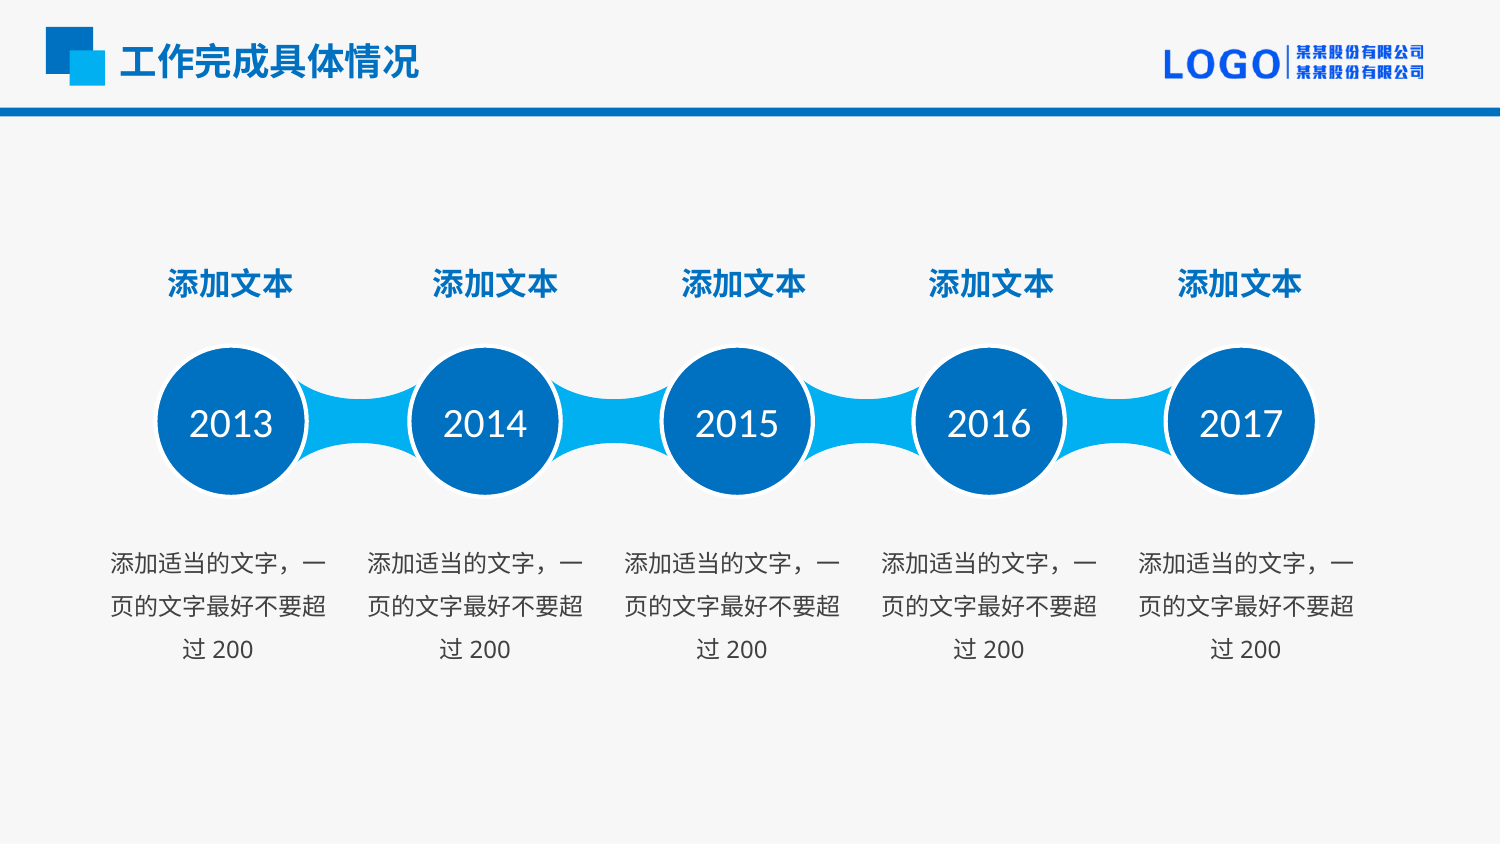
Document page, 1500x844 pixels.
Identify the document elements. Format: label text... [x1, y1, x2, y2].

text_box 添加文本 [643, 256, 845, 309]
picture [1164, 39, 1424, 80]
text_box 2013 [153, 343, 309, 499]
text_box 添加文本 [891, 256, 1093, 309]
text_box 添加适当的文字，一页的文字最好不要超过200 [606, 516, 859, 682]
text_box 2017 [1163, 343, 1320, 499]
text_box [800, 374, 920, 468]
text_box [294, 375, 417, 468]
text_box 工作完成具体情况 [105, 30, 484, 91]
text_box 添加适当的文字，一页的文字最好不要超过200 [345, 516, 606, 682]
text_box 2016 [911, 343, 1067, 499]
text_box [1052, 374, 1173, 468]
text_box [44, 25, 95, 76]
text_box 添加文本 [130, 256, 332, 309]
text_box 添加适当的文字，一页的文字最好不要超过200 [88, 516, 345, 682]
text_box 2015 [659, 343, 815, 499]
text_box [548, 375, 669, 468]
text_box [0, 105, 1500, 118]
text_box [67, 48, 107, 88]
text_box 添加文本 [1139, 256, 1341, 309]
text_box 添加文本 [395, 256, 597, 309]
text_box 2014 [407, 343, 563, 499]
text_box 添加适当的文字，一页的文字最好不要超过200 [1120, 516, 1376, 682]
text_box 添加适当的文字，一页的文字最好不要超过200 [859, 516, 1120, 682]
